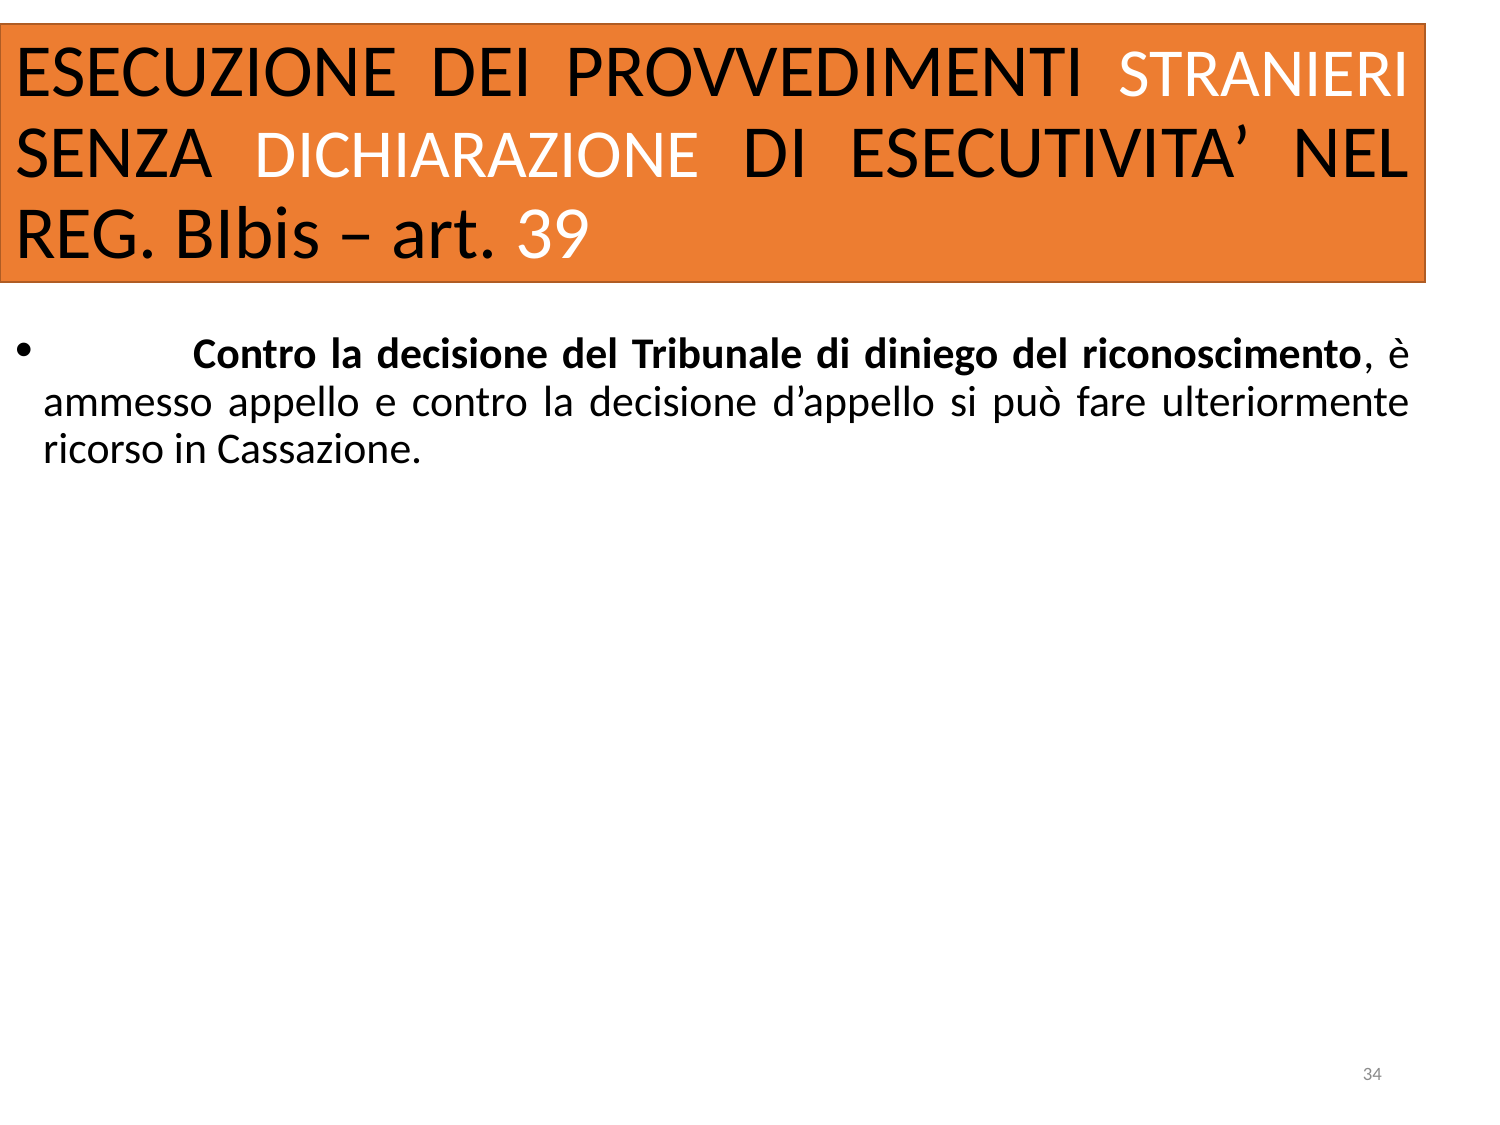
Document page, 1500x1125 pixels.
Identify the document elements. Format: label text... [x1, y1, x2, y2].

title ESECUZIONE DEI PROVVEDIMENTI STRANIERI SENZA DICHIARAZIONE DI ESECUTIVITA’ NEL REG. BIbis – art. 39 [0, 23, 1426, 283]
list Contro la decisione del Tribunale di diniego del riconoscimento, è ammesso appello e contro la decisione d’appello si può fare ulteriormente ricorso in Cassazione. [0, 317, 1425, 1125]
text_box [138, 376, 169, 437]
slide_number 34 [1059, 1042, 1397, 1103]
